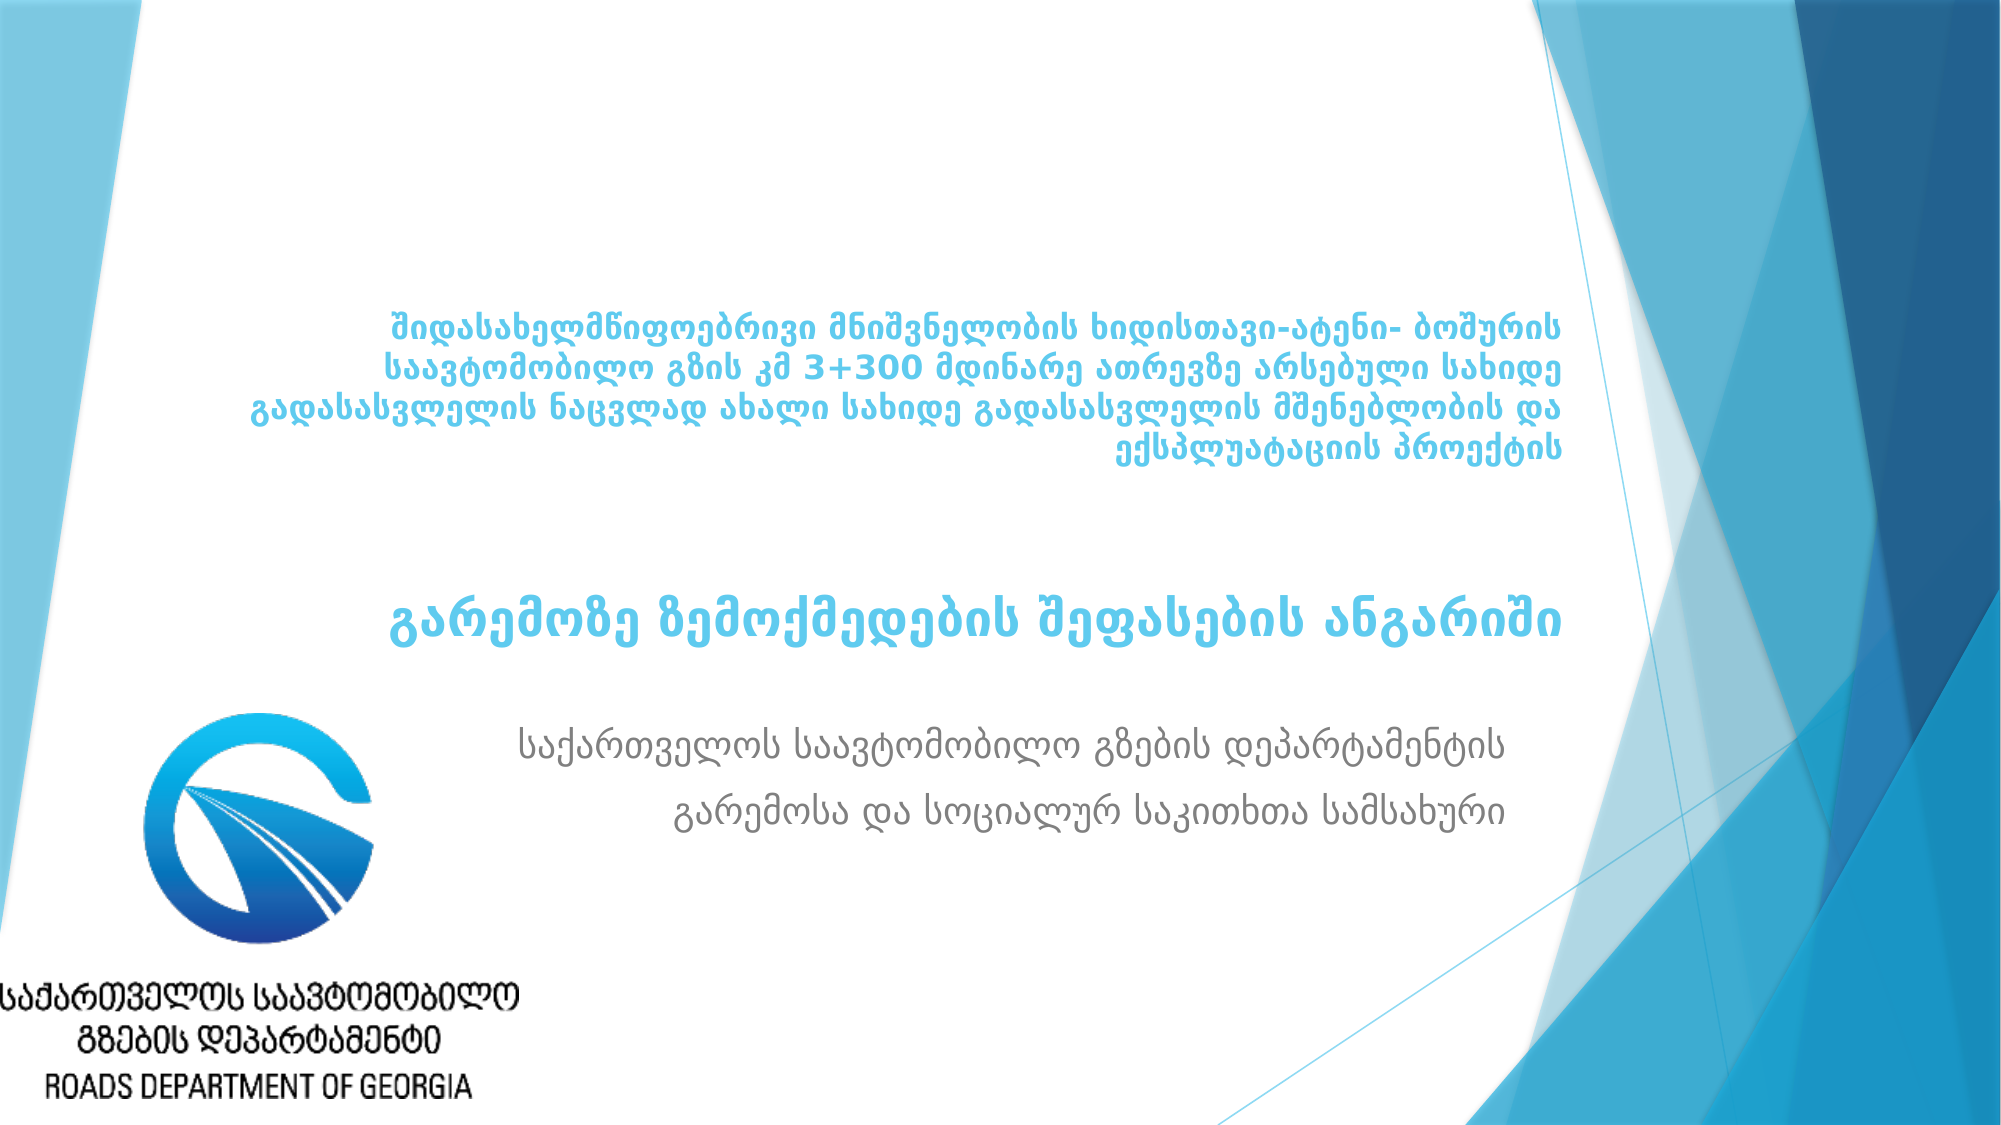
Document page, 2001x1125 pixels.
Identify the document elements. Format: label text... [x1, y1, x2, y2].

picture [0, 712, 520, 1100]
title შიდასახელმწიფოებრივი მნიშვნელობის ხიდისთავი-ატენი- ბოშურის საავტომობილო გზის კმ 3+300 მდინარე ათრევზე არსებული სახიდე გადასასვლელის ნაცვლად ახალი სახიდე გადასასვლელის მშენებლობის და ექსპლუატაციის პროექტის გარემოზე ზემოქმედების შეფასების ანგარიში [222, 263, 1580, 654]
subtitle საქართველოს საავტომობილო გზების დეპარტამენტის გარემოსა და სოციალურ საკითხთა სამსახური [520, 713, 1522, 845]
